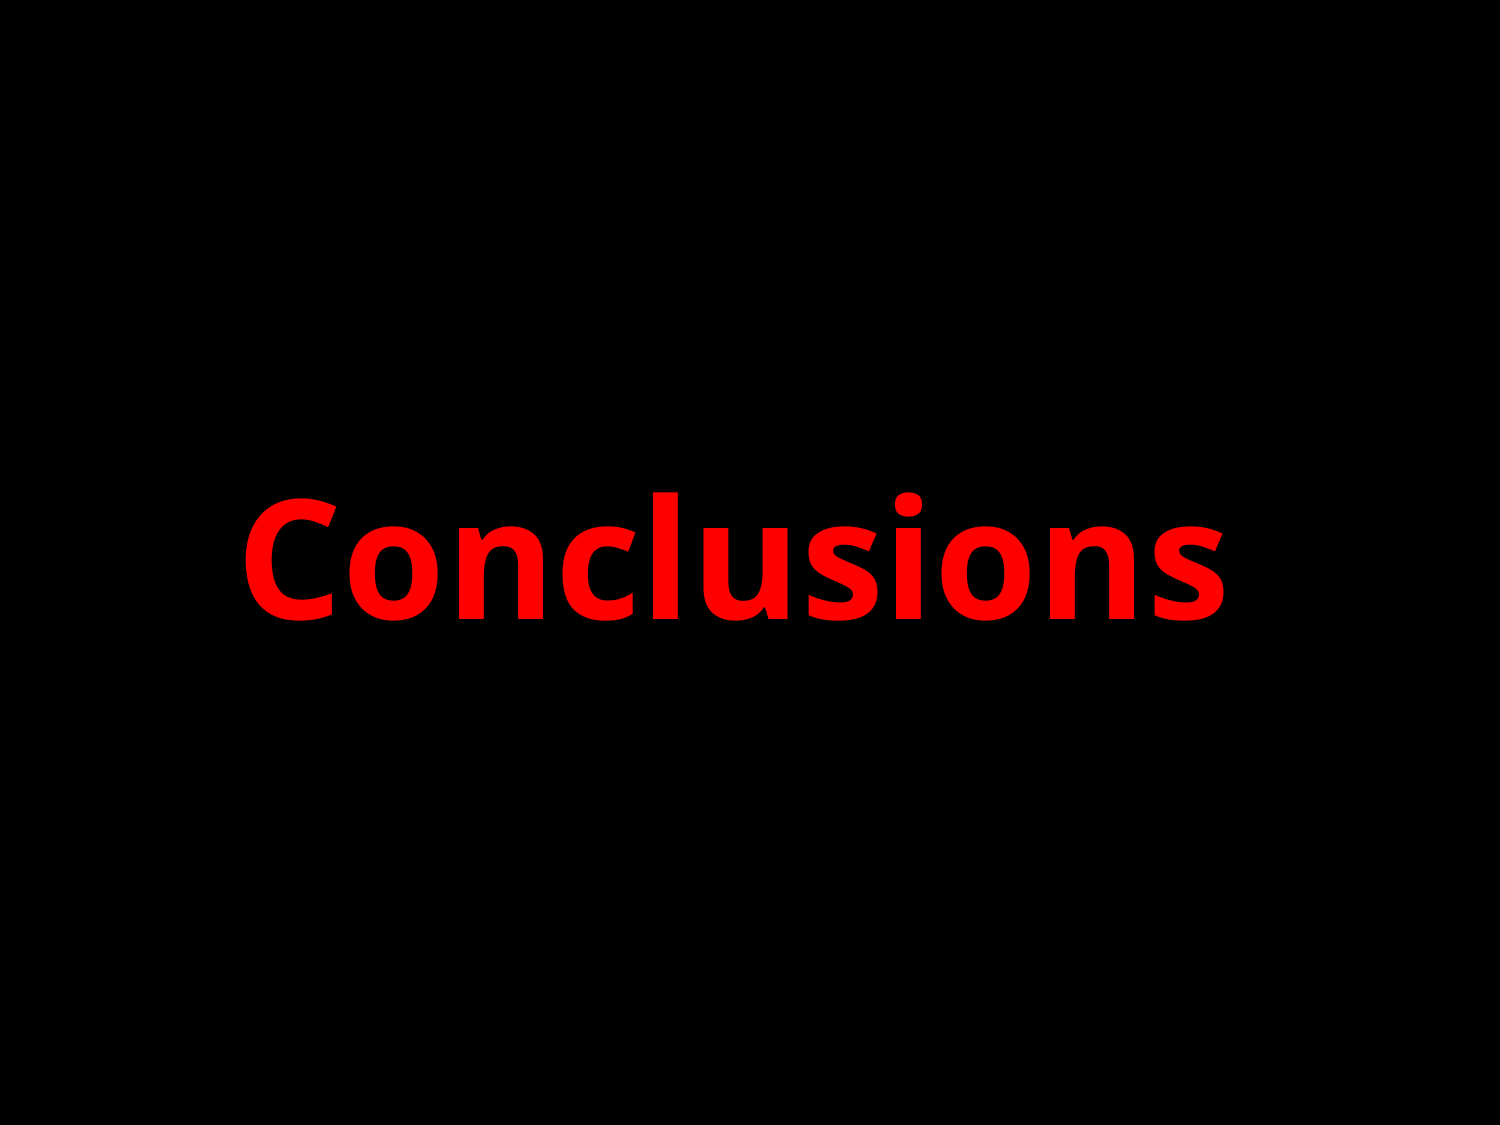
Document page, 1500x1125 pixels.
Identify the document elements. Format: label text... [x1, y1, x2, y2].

text_box Conclusions [0, 445, 1500, 660]
